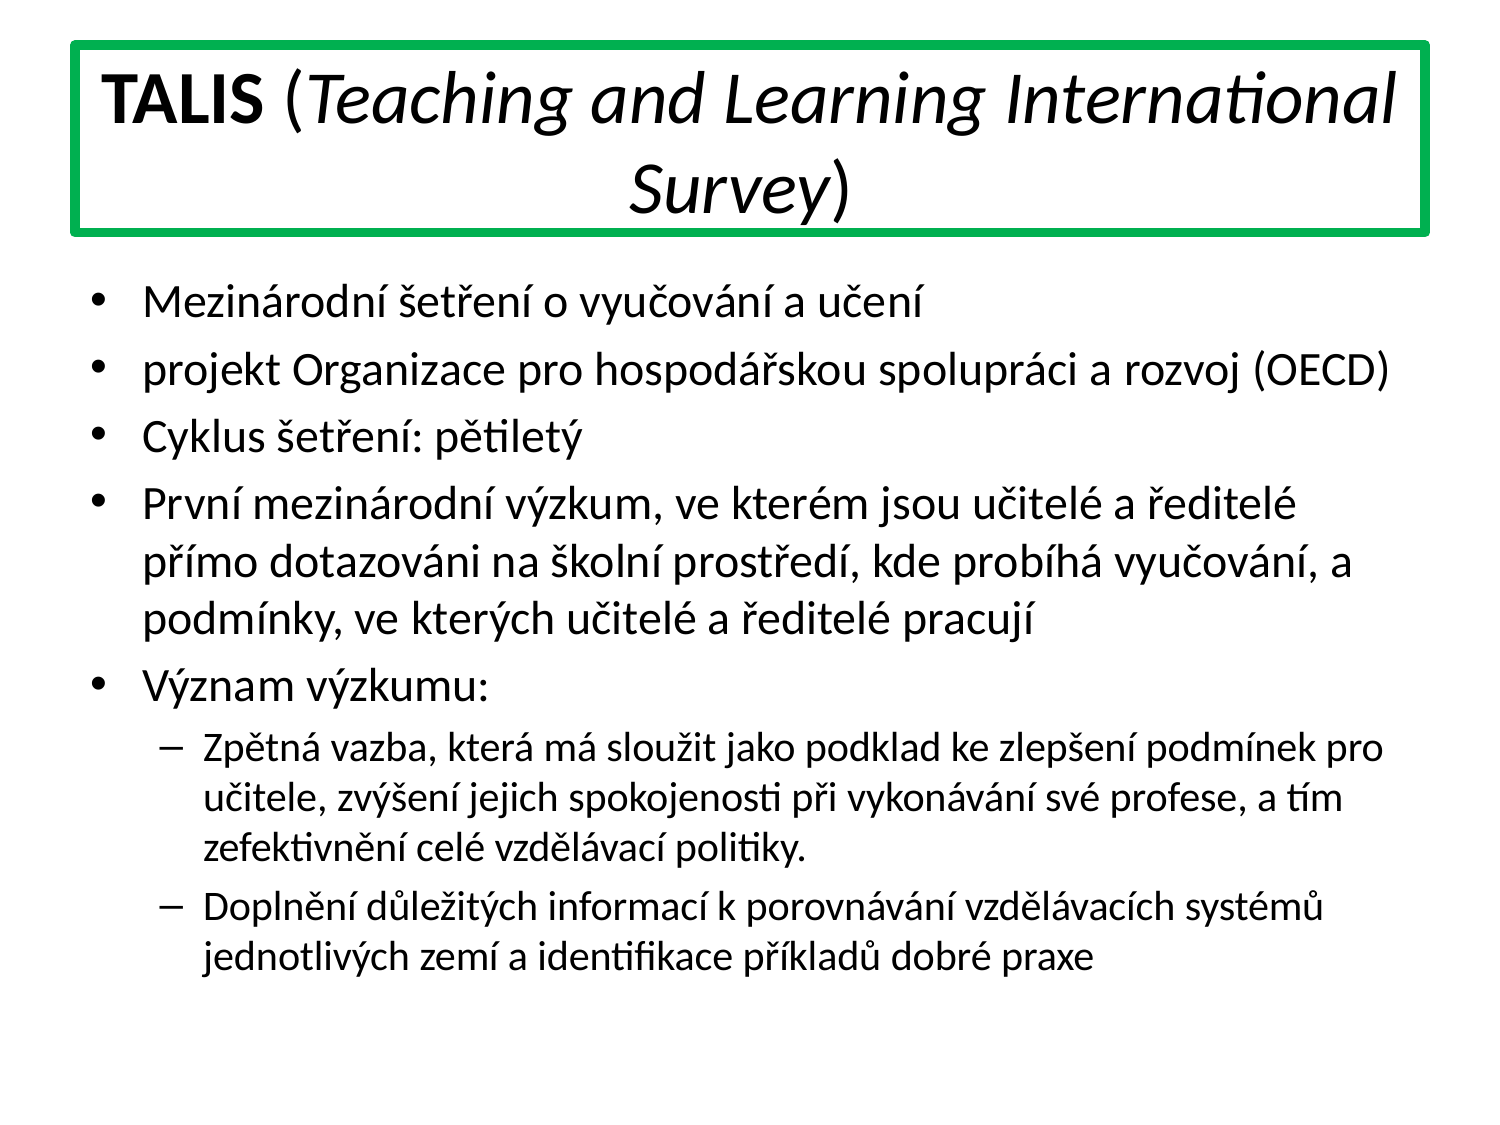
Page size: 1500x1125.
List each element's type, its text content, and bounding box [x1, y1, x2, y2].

title TALIS (Teaching and Learning International Survey) [75, 45, 1425, 233]
list Mezinárodní šetření o vyučování a učení projekt Organizace pro hospodářskou spolupráci a rozvoj (OECD) Cyklus šetření: pětiletý První mezinárodní výzkum, ve kterém jsou učitelé a ředitelé přímo dotazováni na školní prostředí, kde probíhá vyučování, a podmínky, ve kterých učitelé a ředitelé pracují Význam výzkumu: Zpětná vazba, která má sloužit jako podklad ke zlepšení podmínek pro učitele, zvýšení jejich spokojenosti při vykonávání své profese, a tím zefektivnění celé vzdělávací politiky. Doplnění důležitých informací k porovnávání vzdělávacích systémů jednotlivých zemí a identifikace příkladů dobré praxe [75, 262, 1425, 1005]
